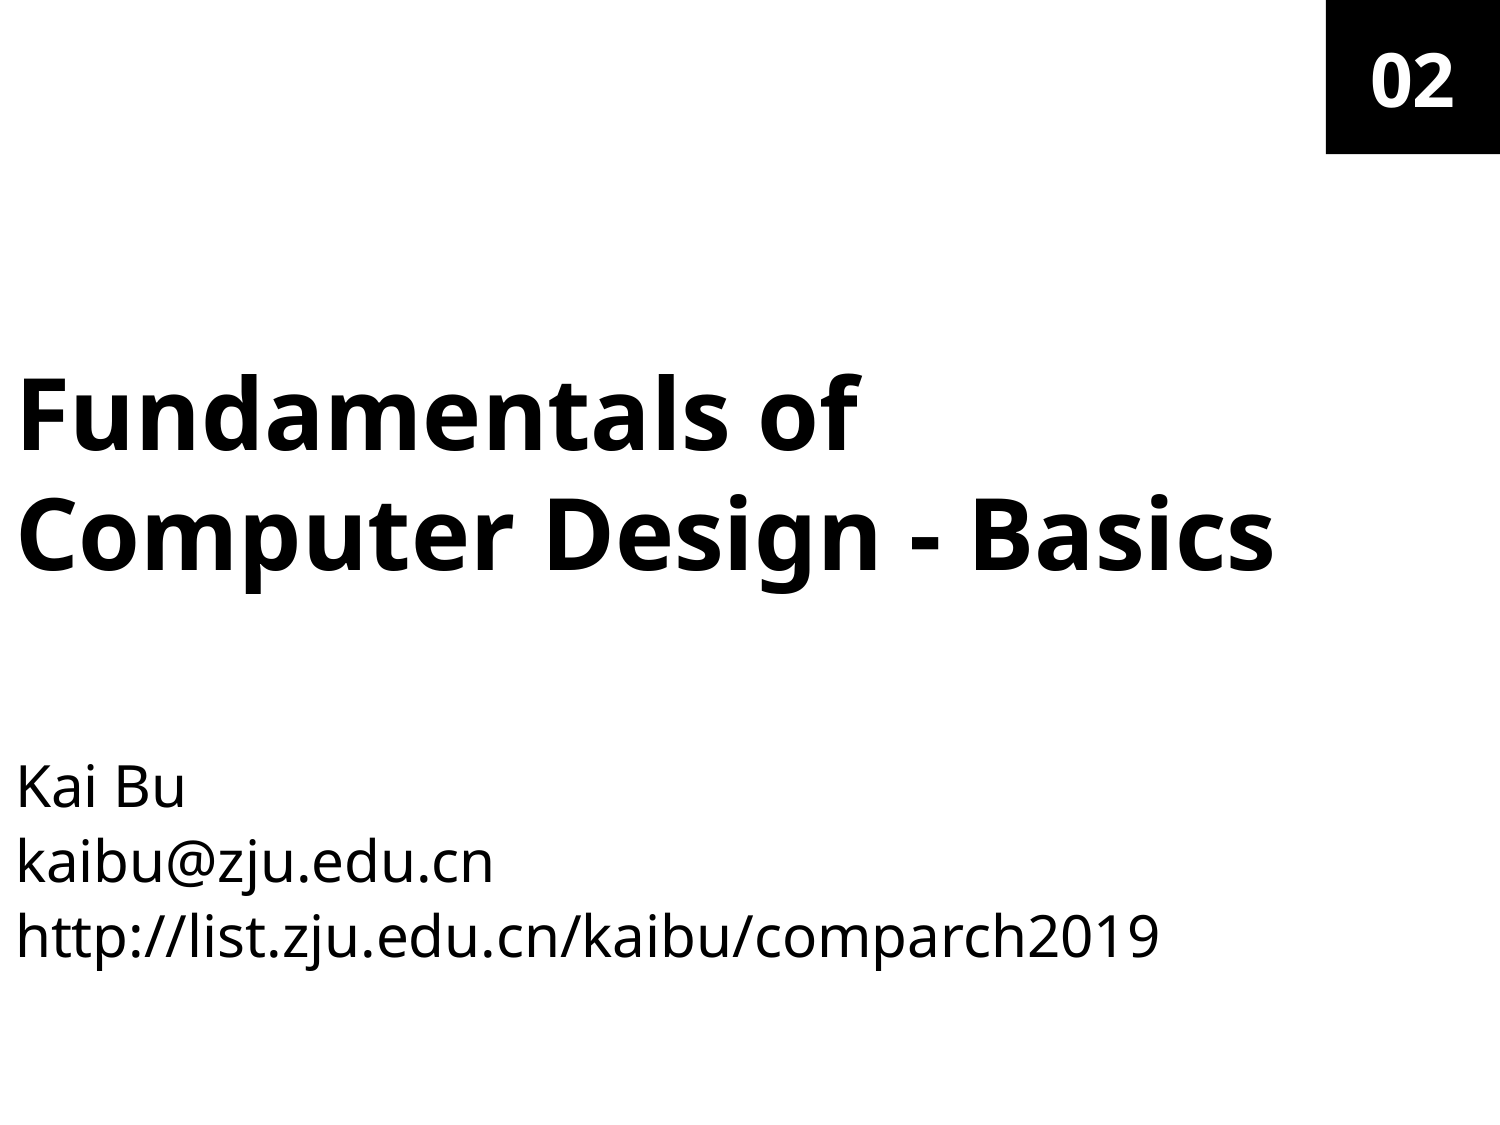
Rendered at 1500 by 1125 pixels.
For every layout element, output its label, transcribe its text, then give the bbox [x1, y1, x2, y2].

text_box 02 [1324, 0, 1500, 156]
subtitle Kai Bu kaibu@zju.edu.cn http://list.zju.edu.cn/kaibu/comparch2019 [0, 750, 1500, 1000]
title Fundamentals of Computer Design - Basics [0, 349, 1500, 591]
